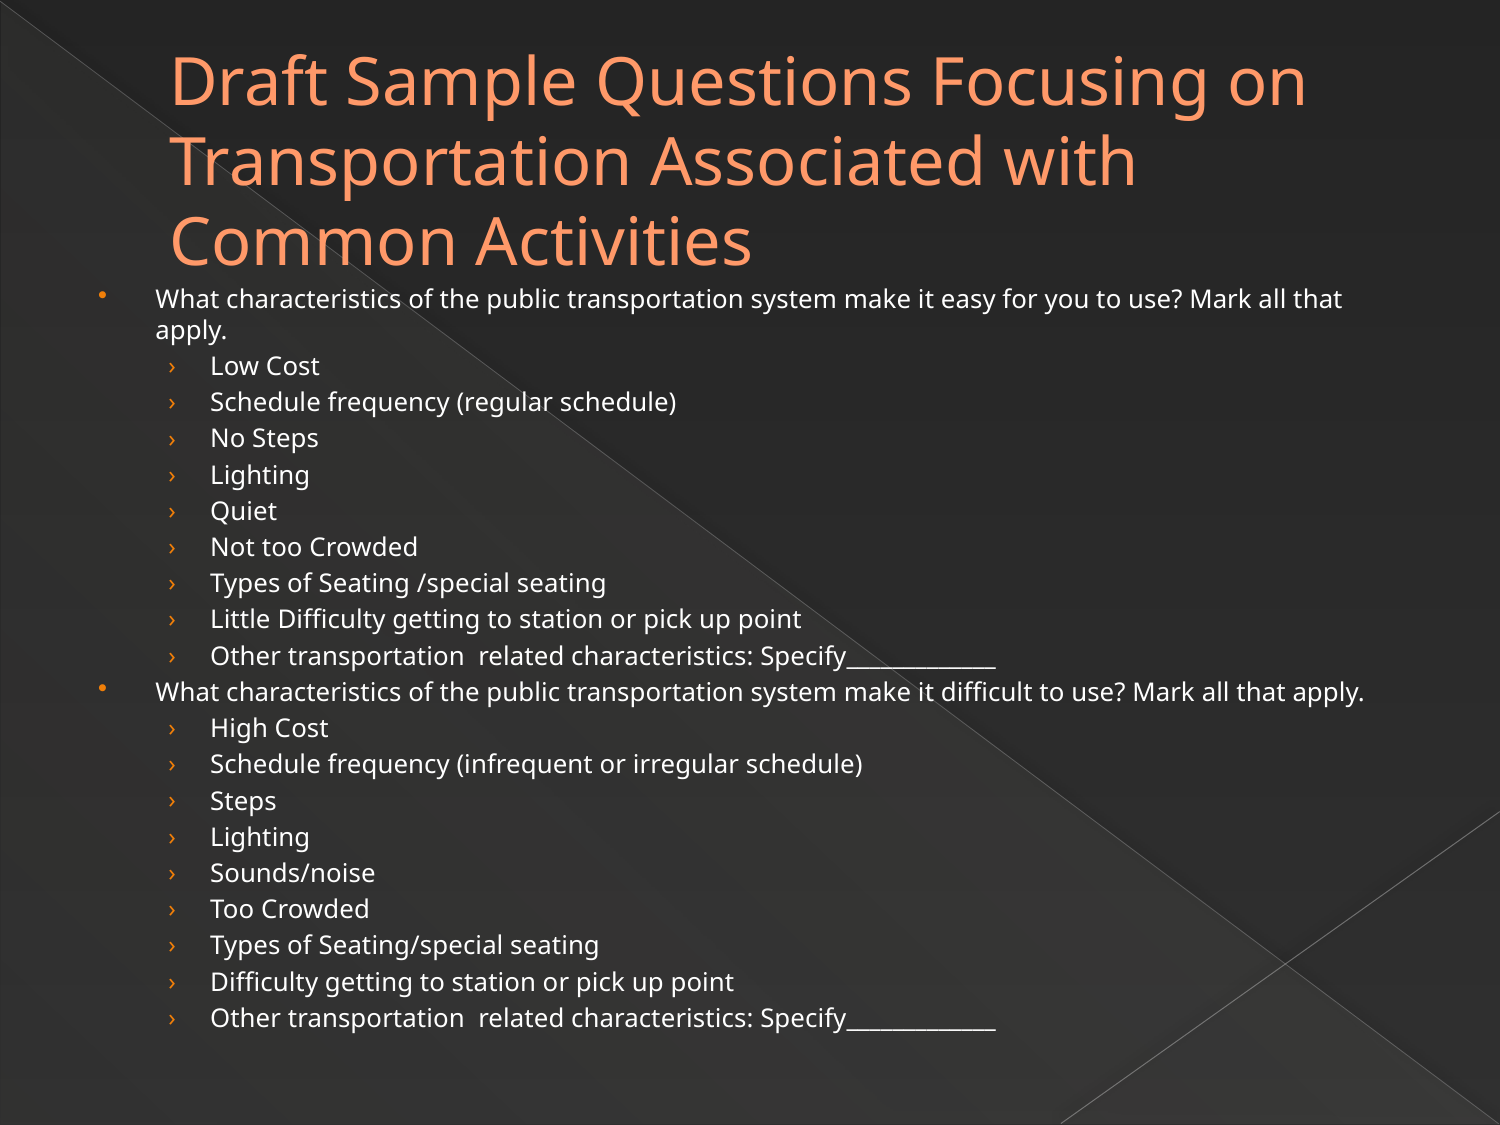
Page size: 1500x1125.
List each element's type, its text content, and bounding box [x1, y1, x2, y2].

title Draft Sample Questions Focusing on Transportation Associated with Common Activities [75, 43, 1425, 274]
list What characteristics of the public transportation system make it easy for you to use? Mark all that apply. Low Cost Schedule frequency (regular schedule) No Steps Lighting Quiet Not too Crowded Types of Seating /special seating Little Difficulty getting to station or pick up point Other transportation related characteristics: Specify_____________ What characteristics of the public transportation system make it difficult to use? Mark all that apply. High Cost Schedule frequency (infrequent or irregular schedule) Steps Lighting Sounds/noise Too Crowded Types of Seating/special seating Difficulty getting to station or pick up point Other transportation related characteristics: Specify_____________ [75, 275, 1425, 1059]
